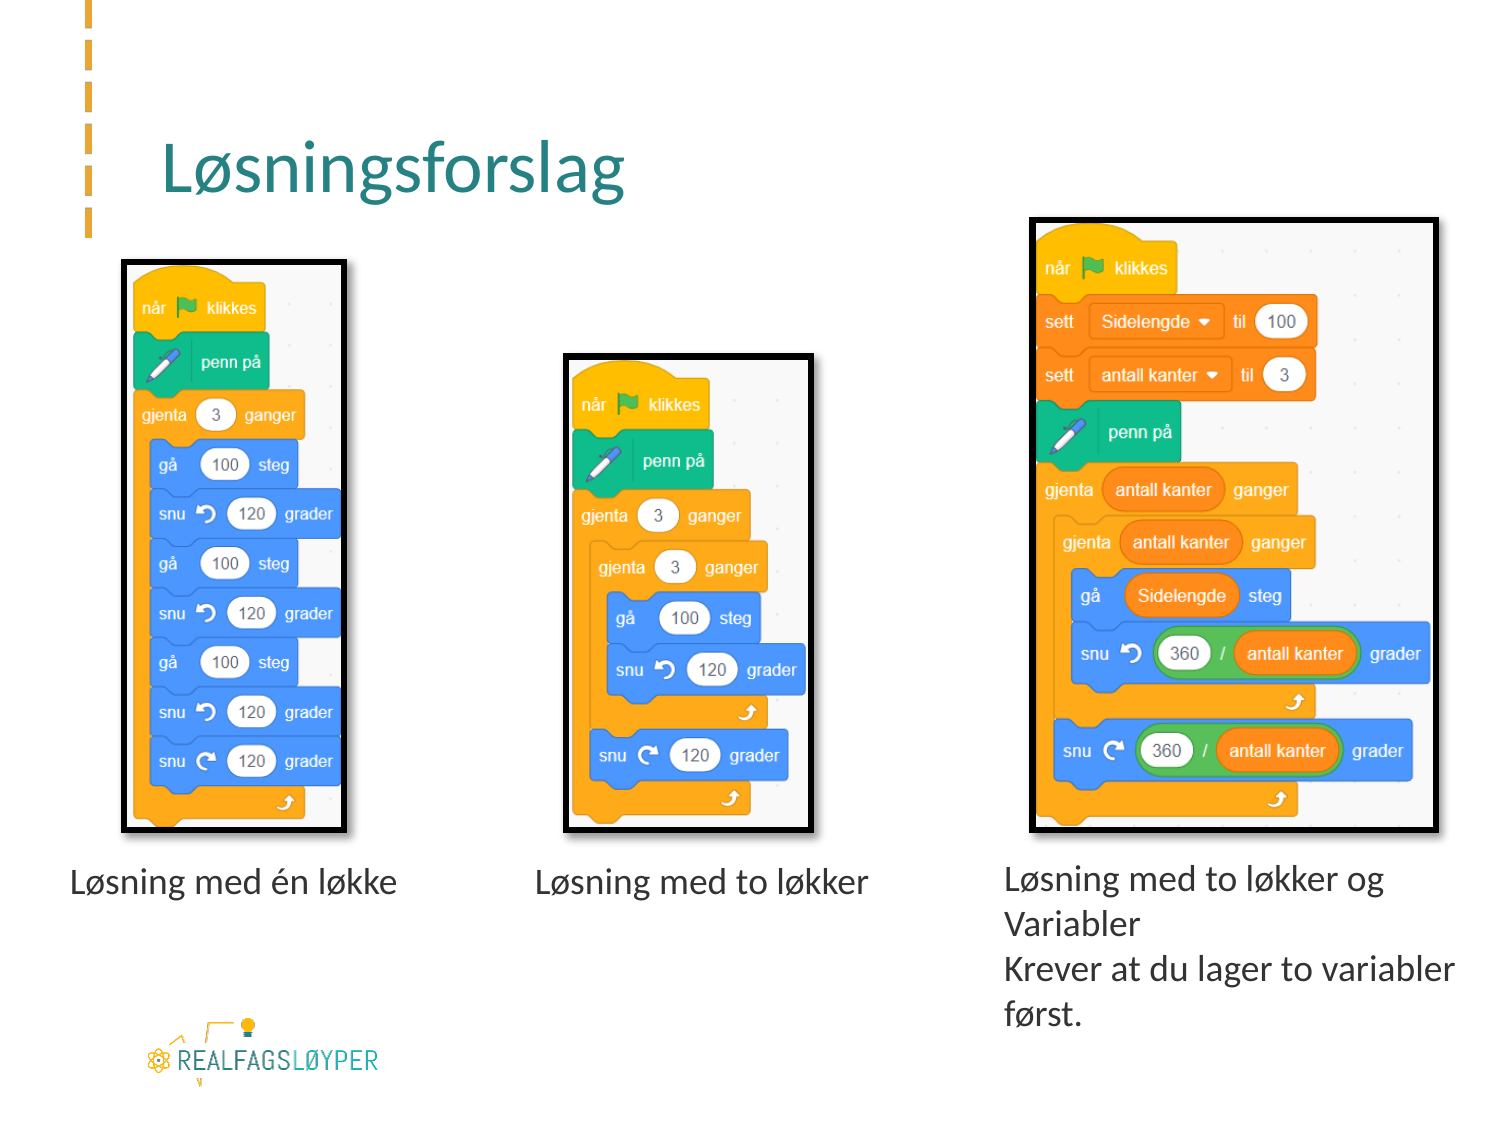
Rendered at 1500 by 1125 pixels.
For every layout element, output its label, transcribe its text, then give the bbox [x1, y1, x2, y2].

text_box Løsning med én løkke [55, 849, 414, 955]
text_box Løsning med to løkker og Variabler Krever at du lager to variabler først. [989, 846, 1476, 1087]
title Løsningsforslag [146, 59, 1391, 278]
text_box Løsning med to løkker [520, 849, 885, 955]
picture [1035, 222, 1433, 828]
picture [146, 1018, 380, 1089]
picture [568, 359, 808, 828]
picture [85, 0, 92, 238]
picture [126, 264, 342, 828]
